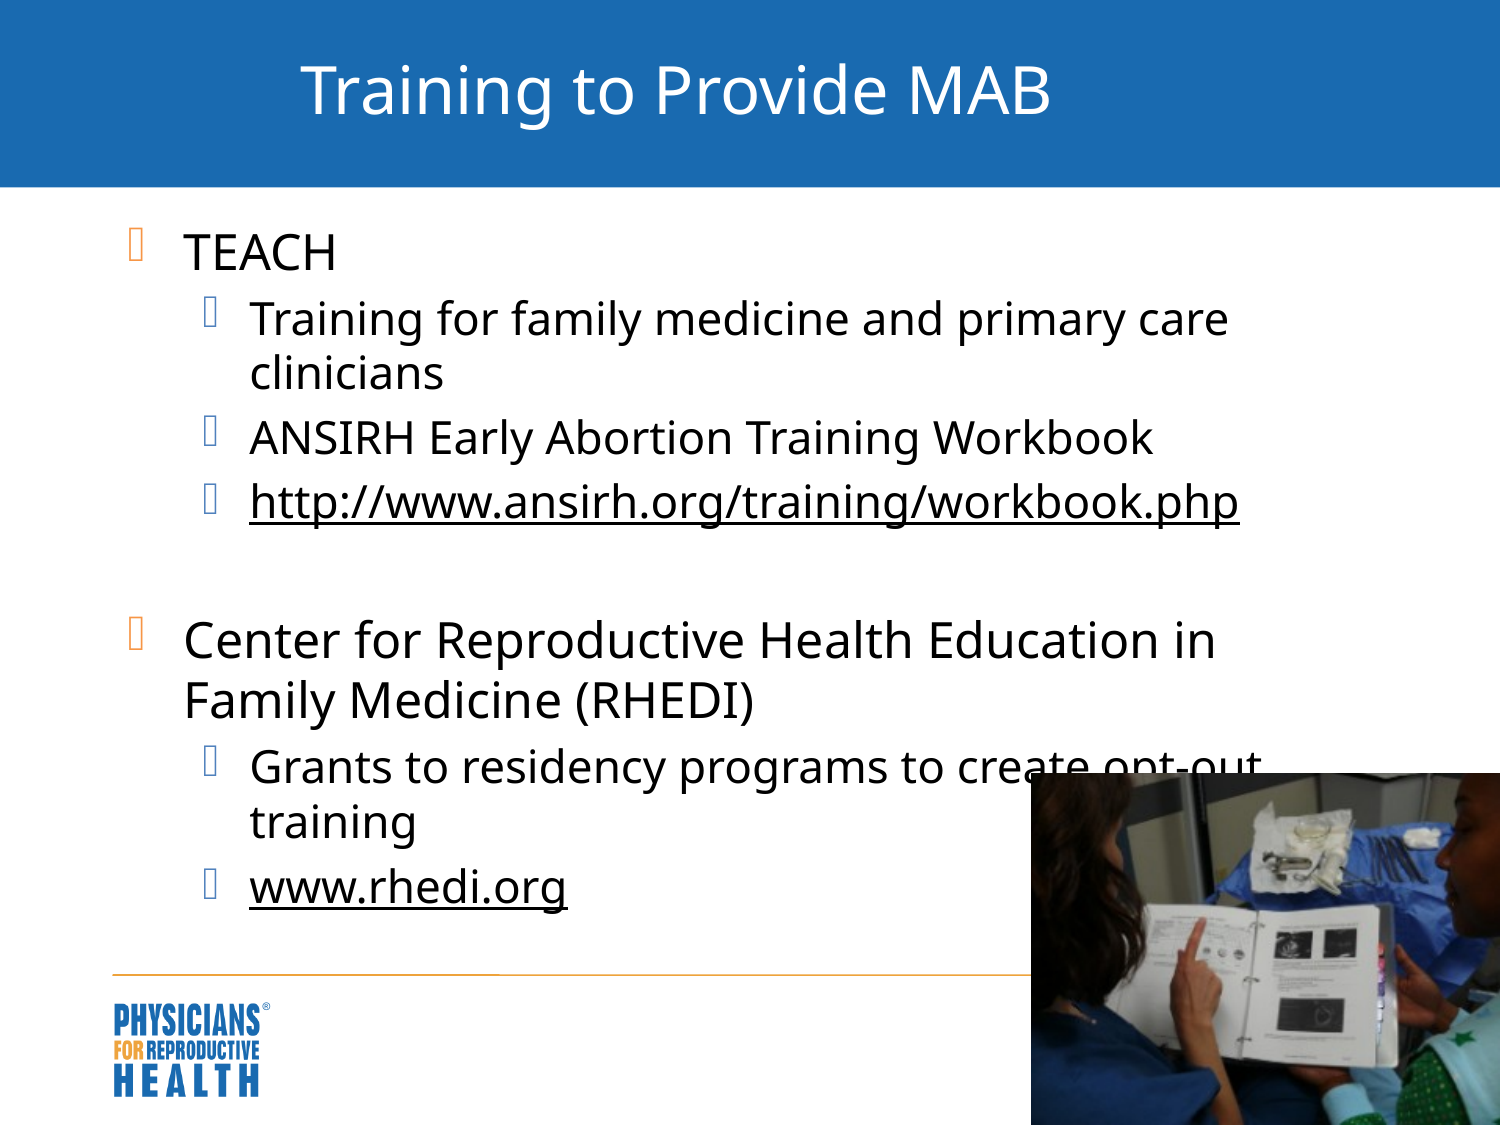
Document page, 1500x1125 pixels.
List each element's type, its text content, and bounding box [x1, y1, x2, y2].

picture [112, 999, 263, 1100]
list TEACH Training for family medicine and primary care clinicians ANSIRH Early Abortion Training Workbook http://www.ansirh.org/training/workbook.php Center for Reproductive Health Education in Family Medicine (RHEDI) Grants to residency programs to create opt-out training www.rhedi.org [112, 212, 1388, 913]
picture [1030, 773, 1500, 1125]
title Training to Provide MAB [75, 12, 1425, 163]
